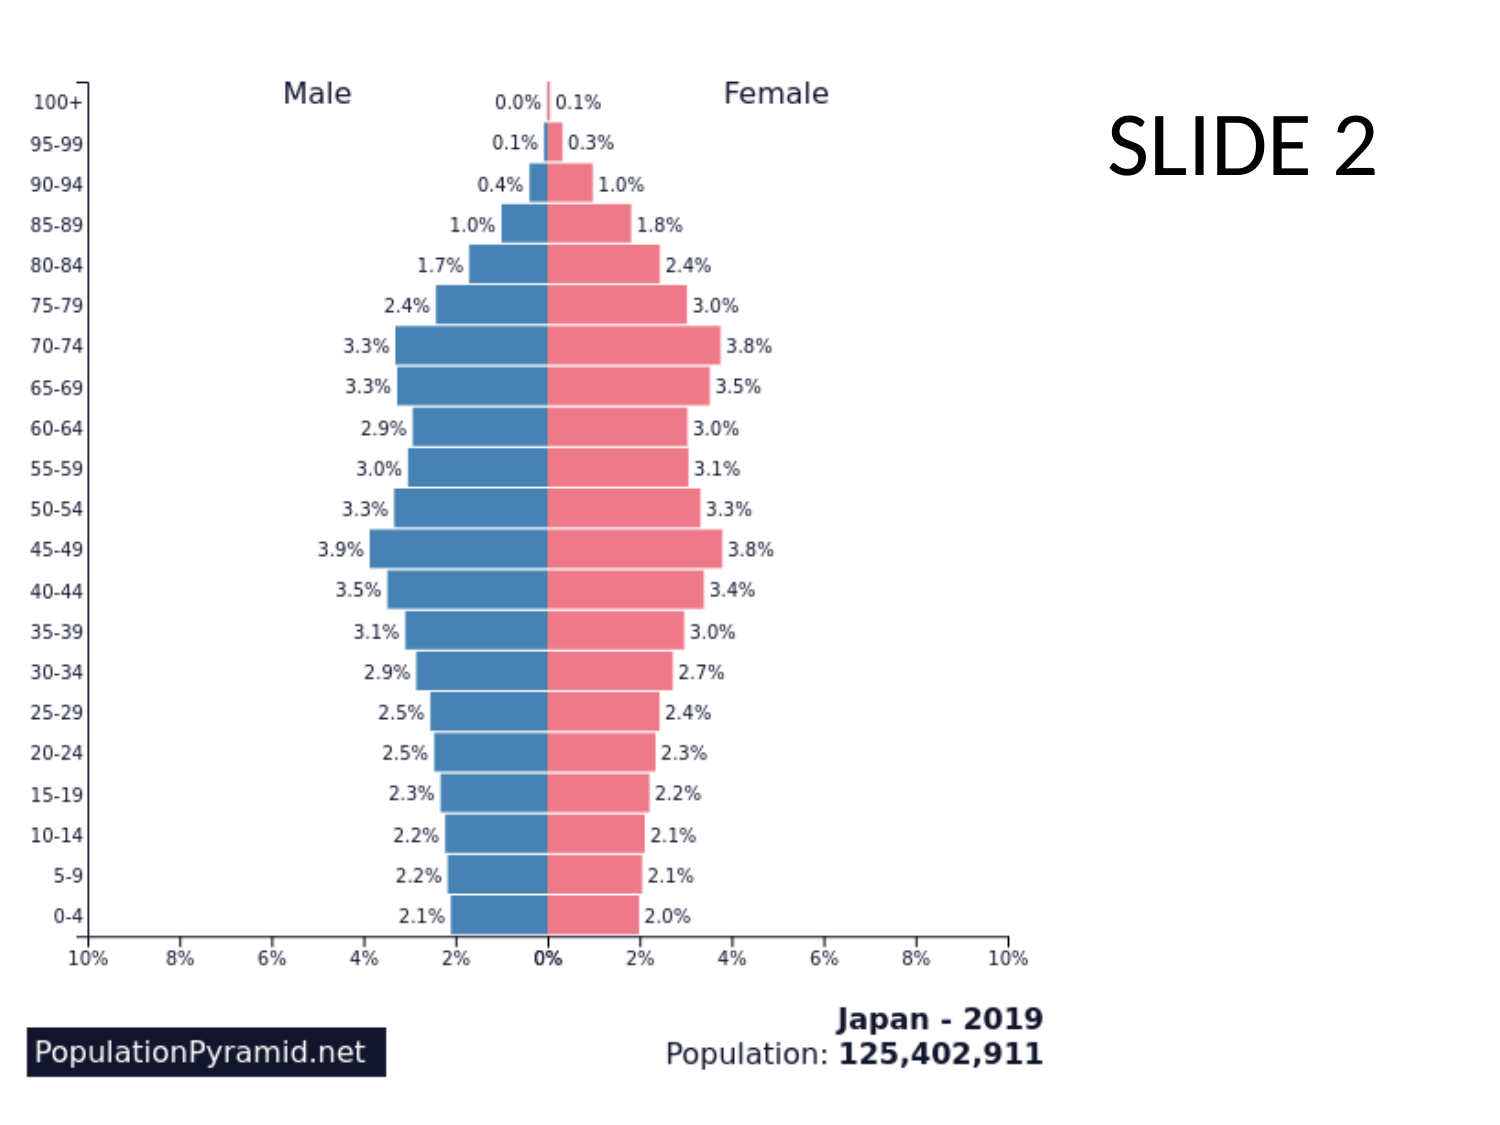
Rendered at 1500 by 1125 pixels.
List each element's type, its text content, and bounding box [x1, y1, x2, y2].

title SLIDE 2 [1062, 45, 1425, 233]
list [8, 60, 1063, 1125]
